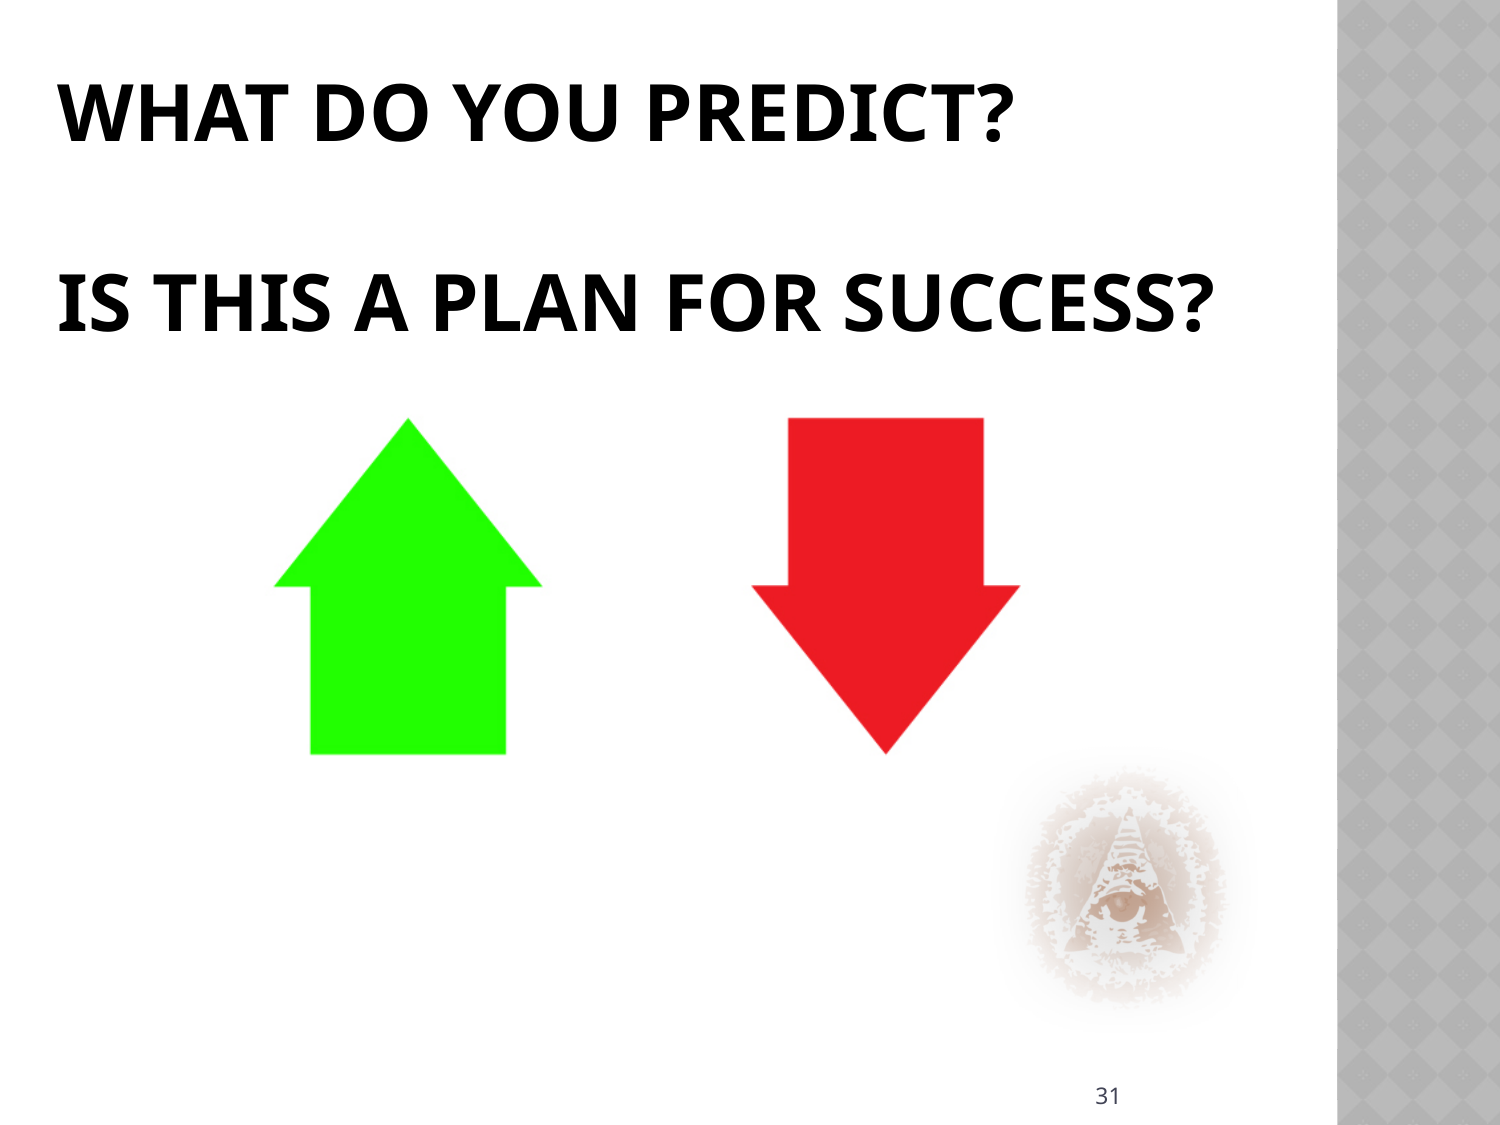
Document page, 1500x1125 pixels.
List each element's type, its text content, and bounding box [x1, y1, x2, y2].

slide_number 31 [1025, 1075, 1122, 1113]
picture [136, 224, 1239, 1037]
title What do you Predict? Is this a plan for success? [50, 24, 1338, 348]
